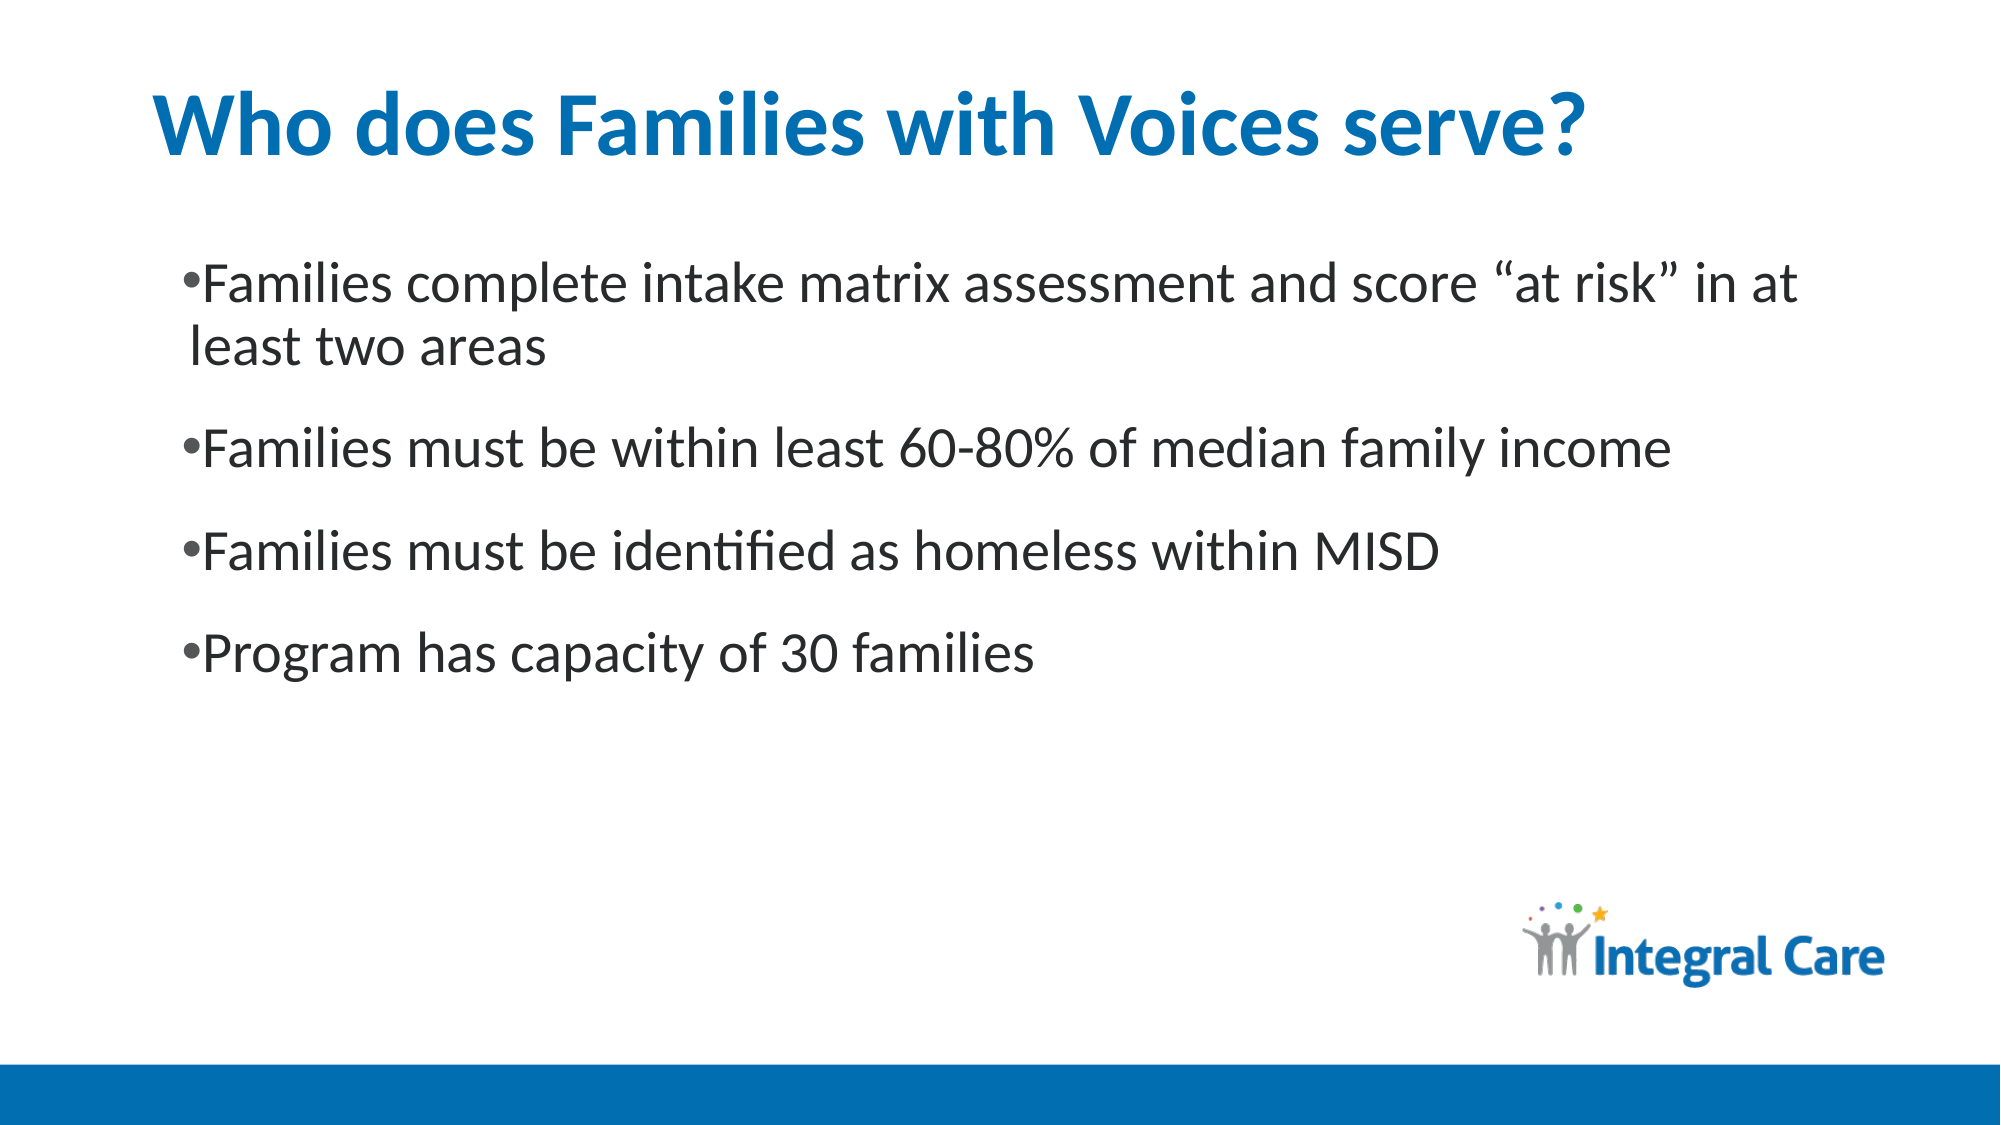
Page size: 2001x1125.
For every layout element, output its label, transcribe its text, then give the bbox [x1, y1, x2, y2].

title Who does Families with Voices serve? [137, 59, 1863, 191]
list Families complete intake matrix assessment and score “at risk” in at least two areas Families must be within least 60-80% of median family income Families must be identified as homeless within MISD Program has capacity of 30 families [137, 236, 1863, 1014]
picture [1863, 902, 1885, 988]
